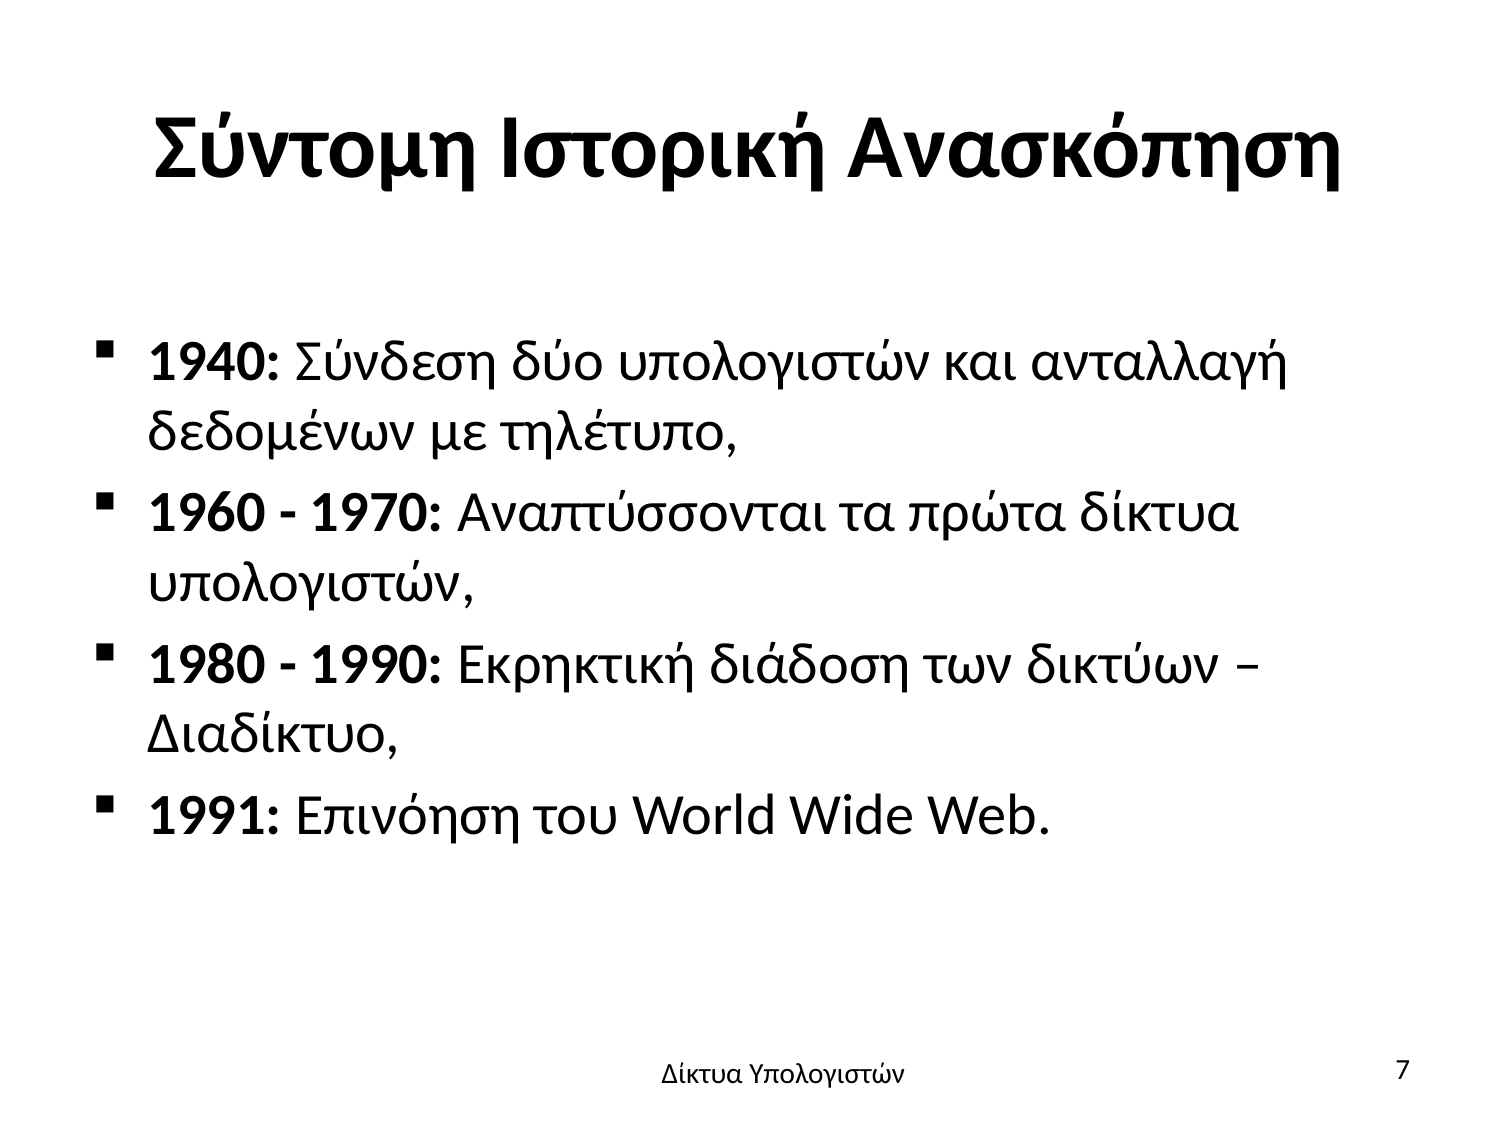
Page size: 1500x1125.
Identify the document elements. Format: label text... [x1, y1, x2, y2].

title Σύντομη Ιστορική Ανασκόπηση [112, 7, 1388, 275]
text_box Δίκτυα Υπολογιστών [521, 1046, 1046, 1125]
text_box 1940: Σύνδεση δύο υπολογιστών και ανταλλαγή δεδομένων με τηλέτυπο, 1960 - 1970: Αναπτύσσονται τα πρώτα δίκτυα υπολογιστών, 1980 - 1990: Εκρηκτική διάδοση των δικτύων – Διαδίκτυο, 1991: Επινόηση του World Wide Web. [76, 314, 1425, 880]
text_box 7 [1074, 1042, 1425, 1103]
